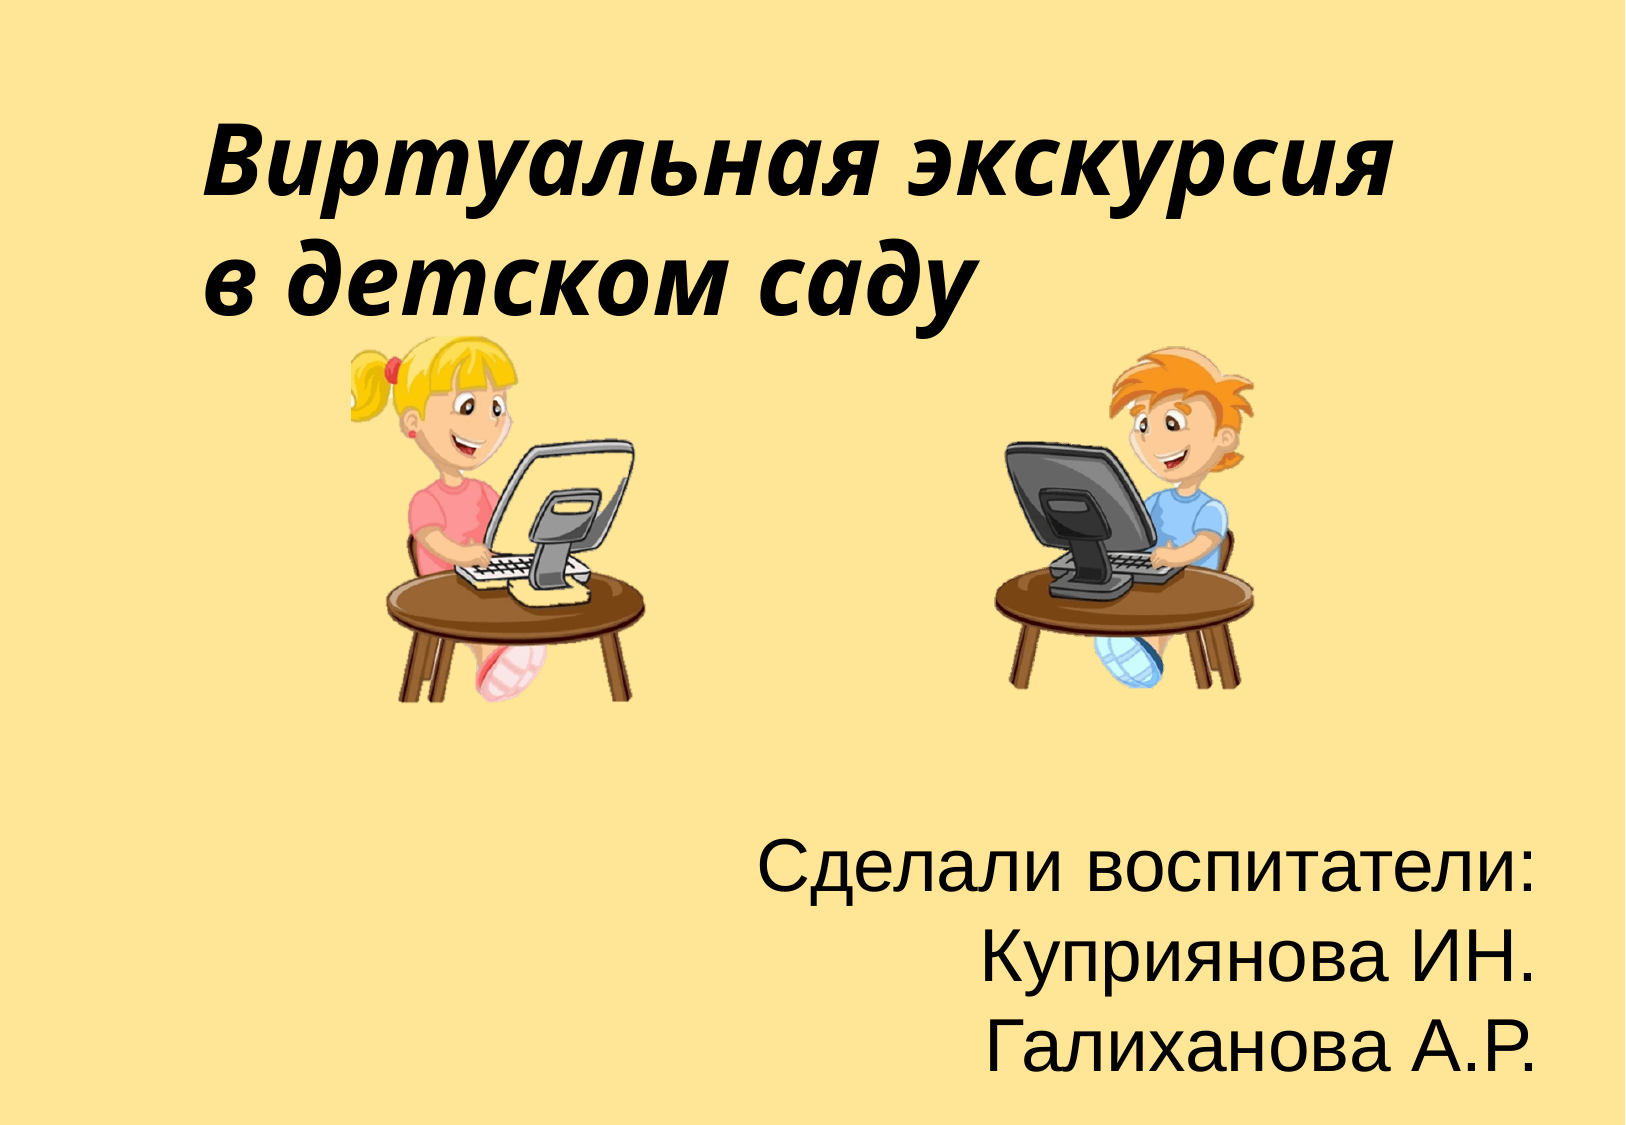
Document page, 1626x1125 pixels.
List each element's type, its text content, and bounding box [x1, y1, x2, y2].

text_box Виртуальная экскурсия в детском саду [186, 88, 1439, 344]
picture [351, 332, 1256, 738]
text_box Сделали воспитатели: Куприянова ИН. Галиханова А.Р. [740, 808, 1554, 1094]
